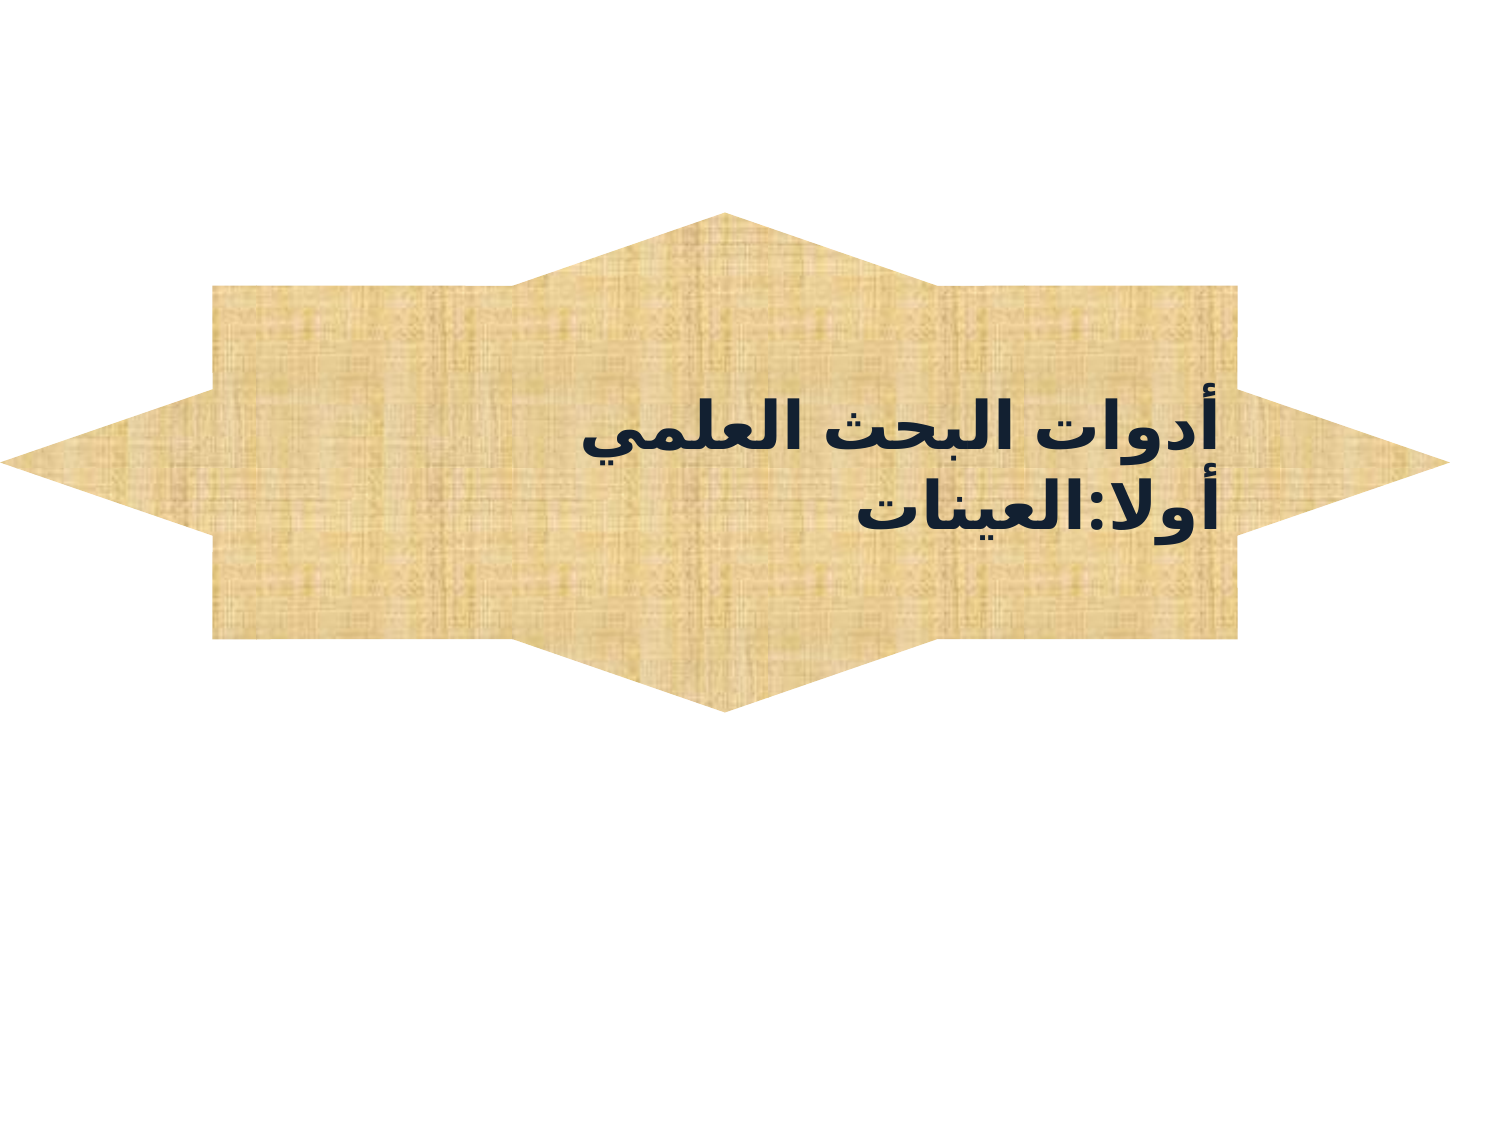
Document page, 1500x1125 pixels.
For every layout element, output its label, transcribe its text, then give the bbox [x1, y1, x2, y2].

text_box أدوات البحث العلمي أولا:العينات [0, 212, 1450, 713]
